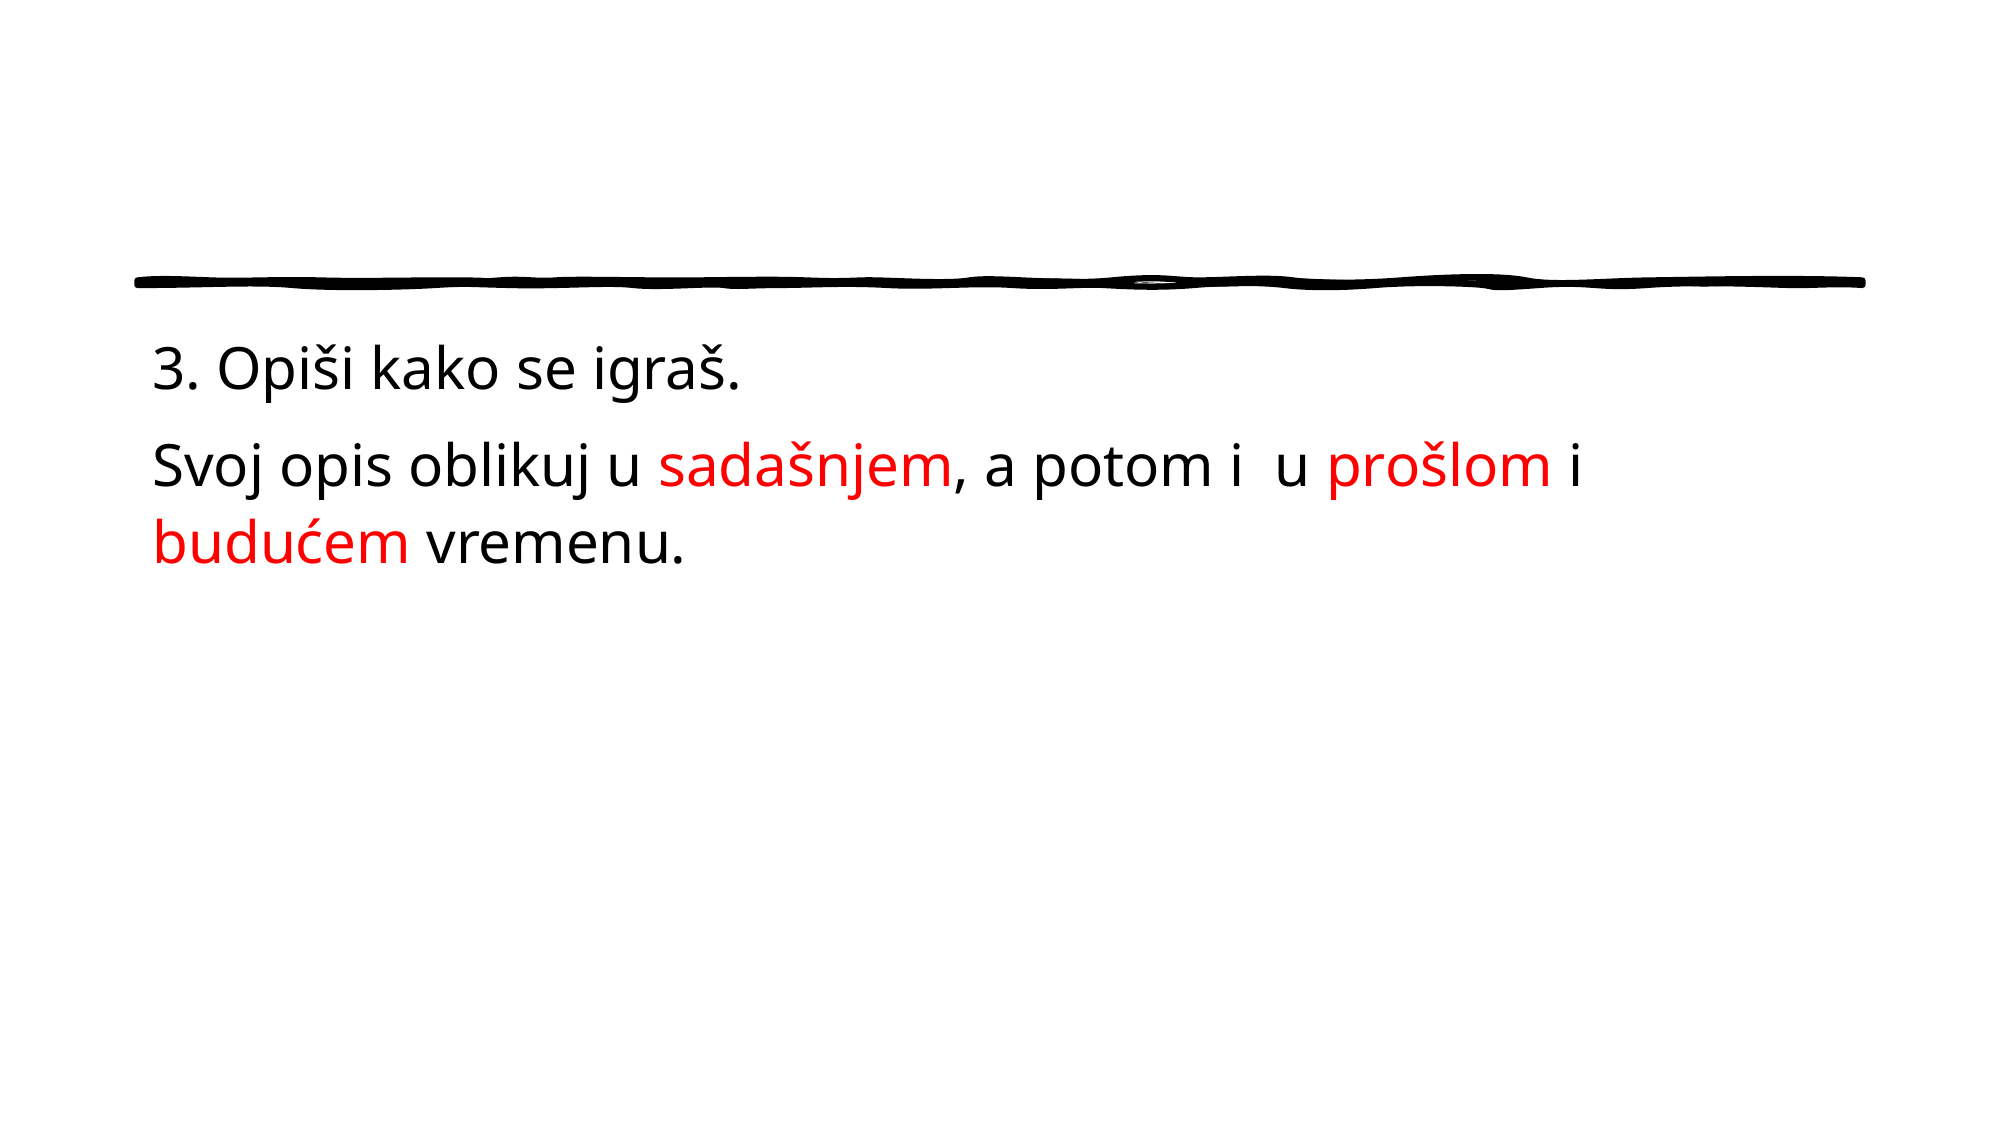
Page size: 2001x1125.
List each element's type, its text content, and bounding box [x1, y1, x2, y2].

list 3. Opiši kako se igraš. Svoj opis oblikuj u sadašnjem, a potom i u prošlom i budućem vremenu. [137, 316, 1863, 1014]
